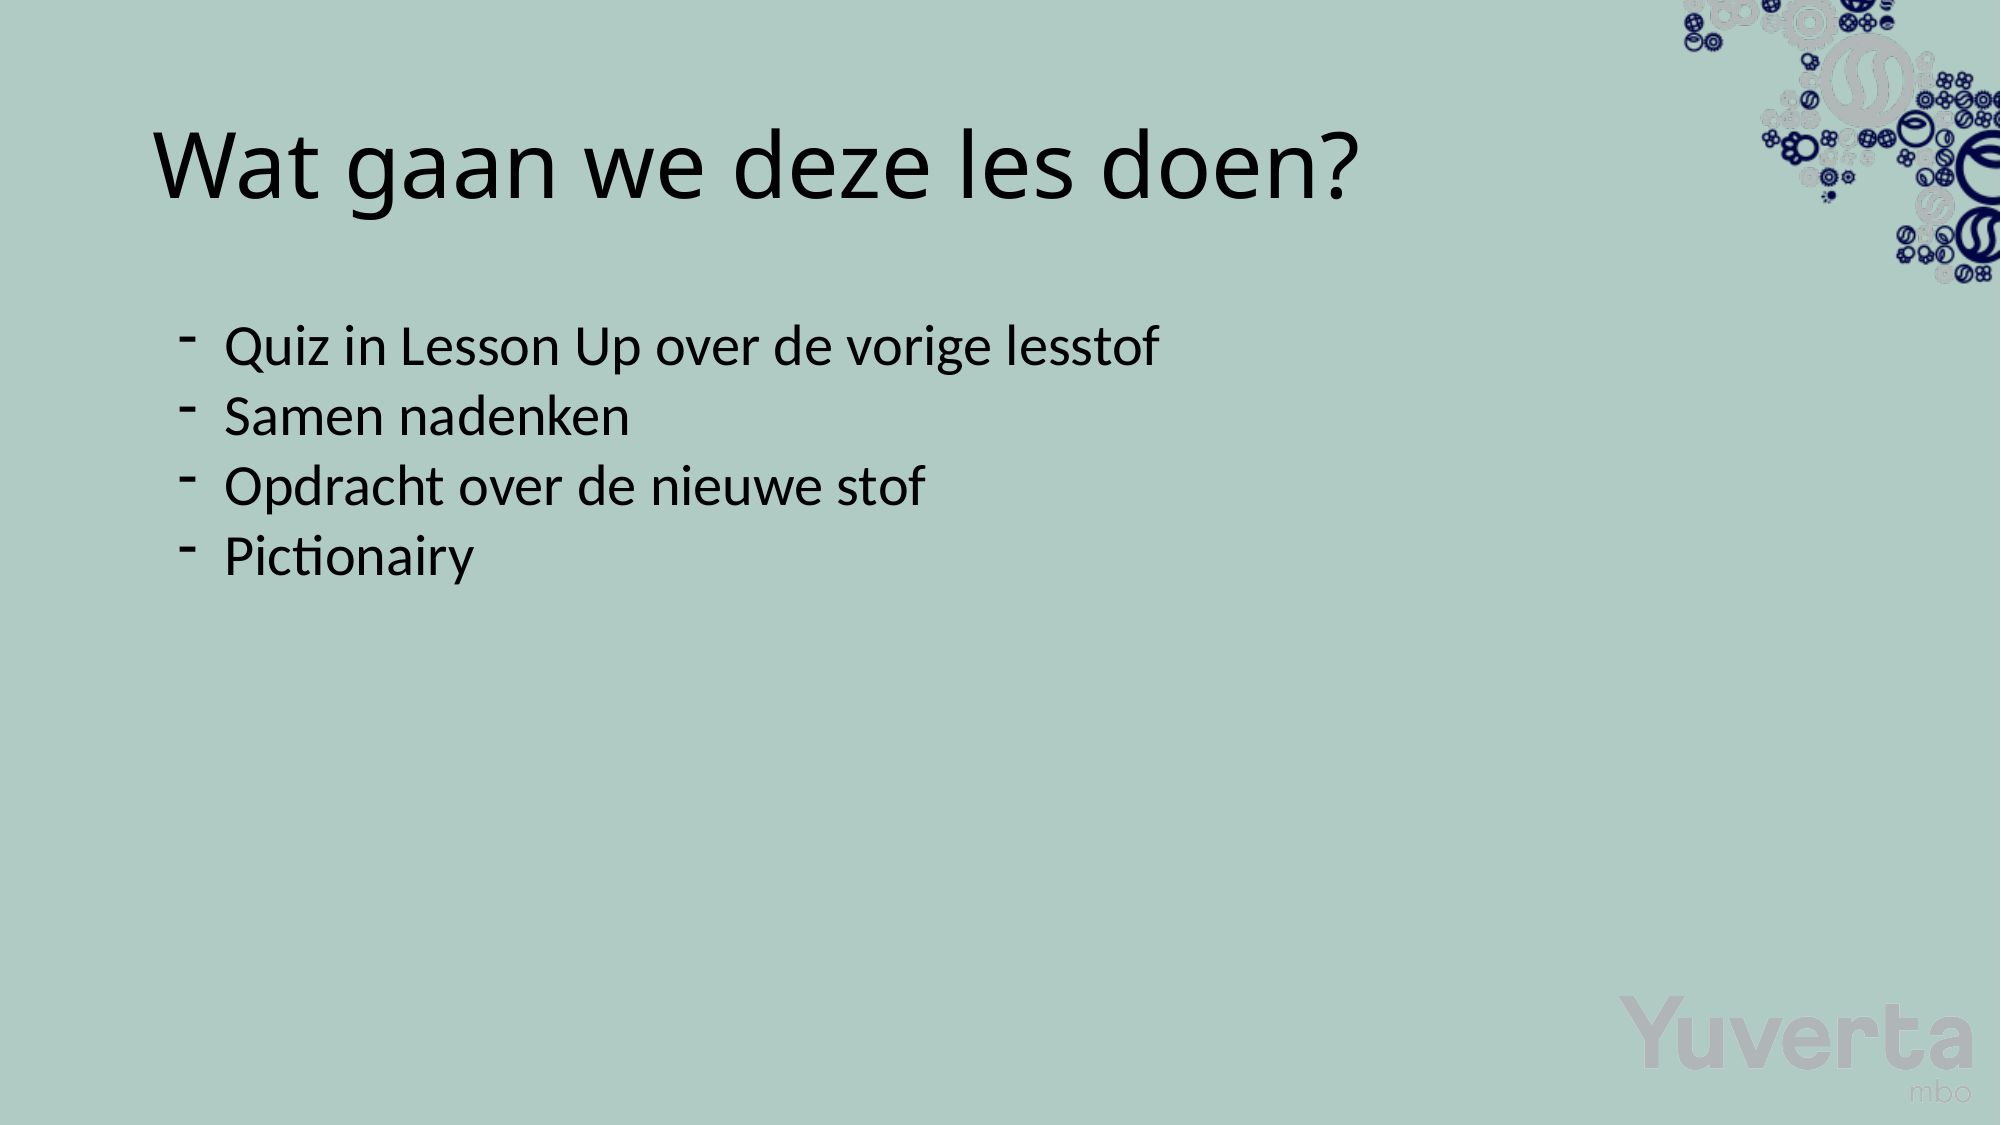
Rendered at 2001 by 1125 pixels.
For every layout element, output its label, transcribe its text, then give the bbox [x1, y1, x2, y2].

picture [0, 0, 2000, 1125]
title Wat gaan we deze les doen? [137, 59, 1863, 278]
text_box Quiz in Lesson Up over de vorige lesstof Samen nadenken Opdracht over de nieuwe stof Pictionairy [163, 299, 1642, 595]
